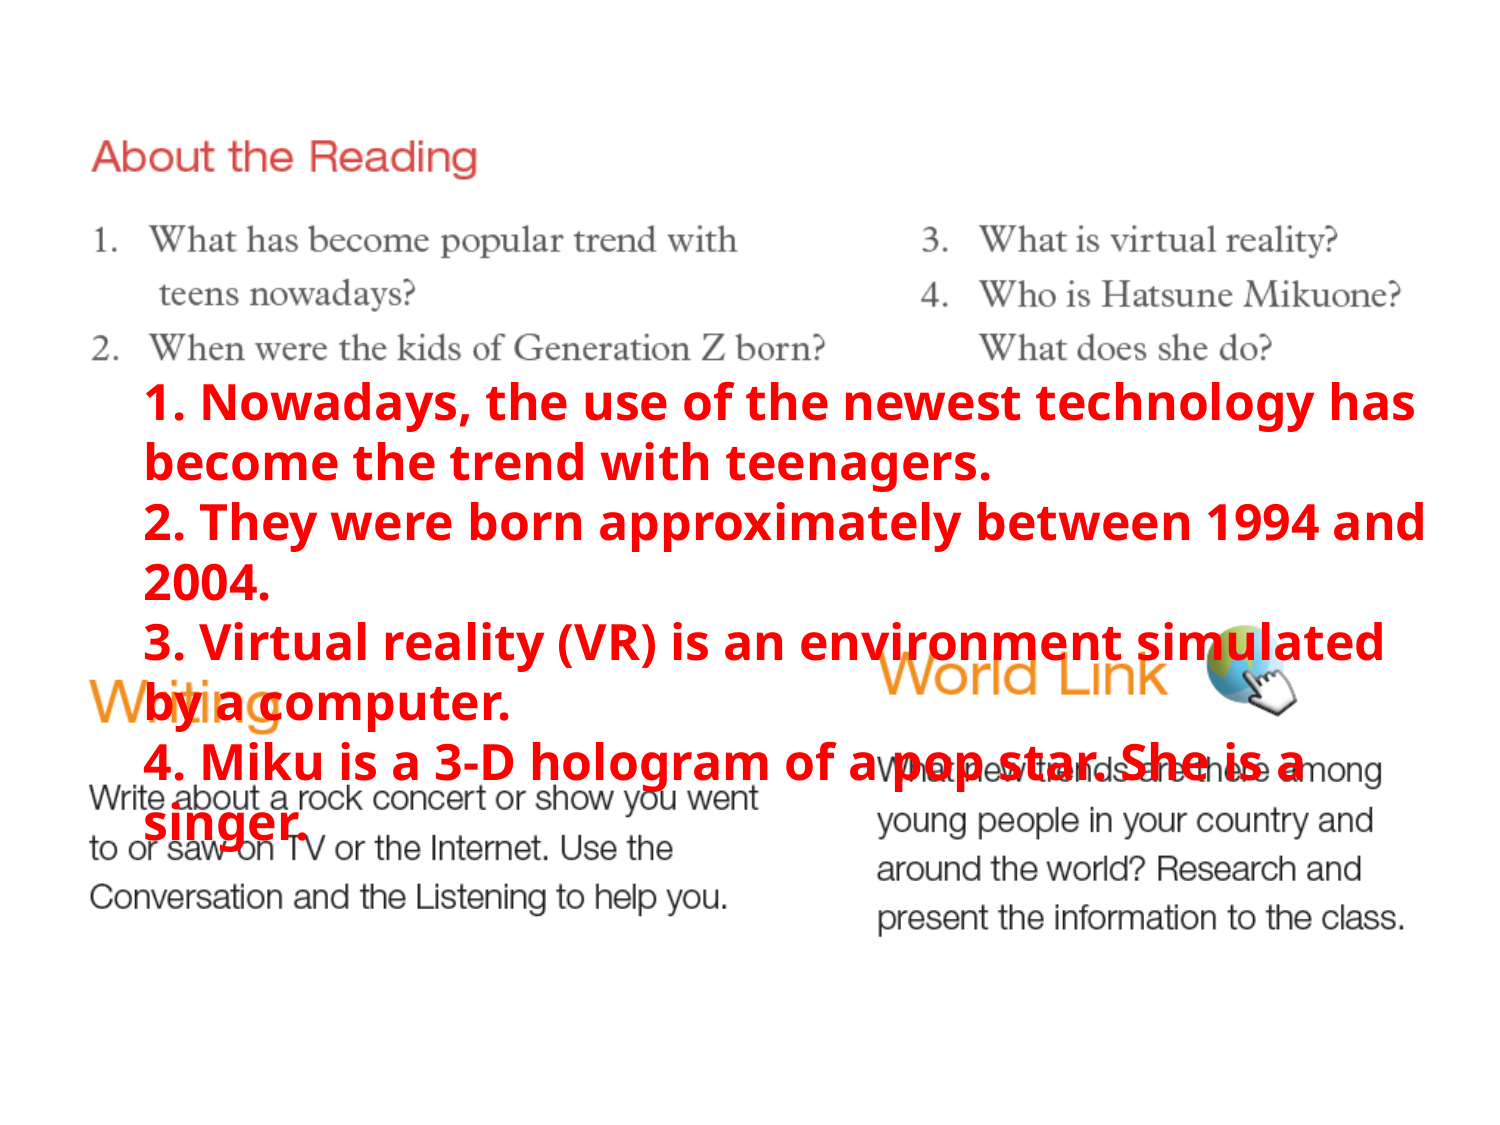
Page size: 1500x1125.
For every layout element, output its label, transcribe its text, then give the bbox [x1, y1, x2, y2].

picture [78, 128, 1422, 381]
picture [81, 620, 1419, 943]
text_box 1. Nowadays, the use of the newest technology has become the trend with teenagers. 2. They were born approximately between 1994 and 2004. 3. Virtual reality (VR) is an environment simulated by a computer. 4. Miku is a 3-D hologram of a pop star. She is a singer. [128, 363, 1454, 858]
